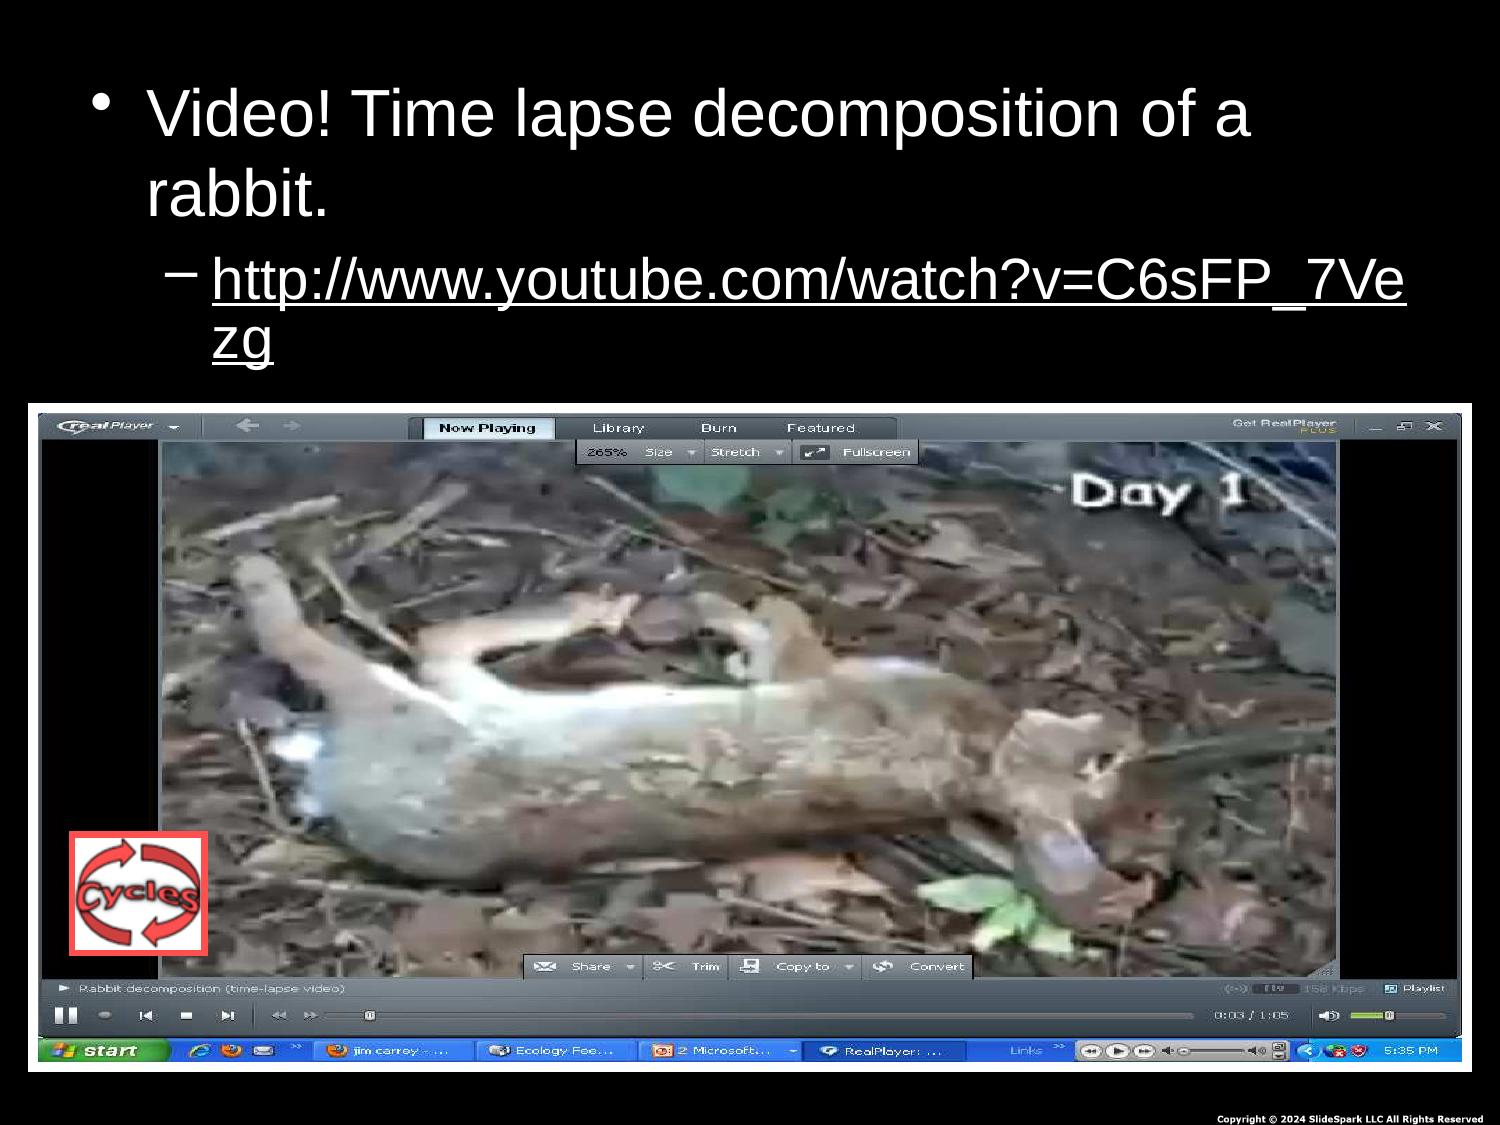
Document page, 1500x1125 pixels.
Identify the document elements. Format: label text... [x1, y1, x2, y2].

picture [1216, 1113, 1486, 1125]
list Video! Time lapse decomposition of a rabbit. http://www.youtube.com/watch?v=C6sFP_7Vezg [75, 62, 1425, 403]
picture [37, 412, 1463, 1063]
